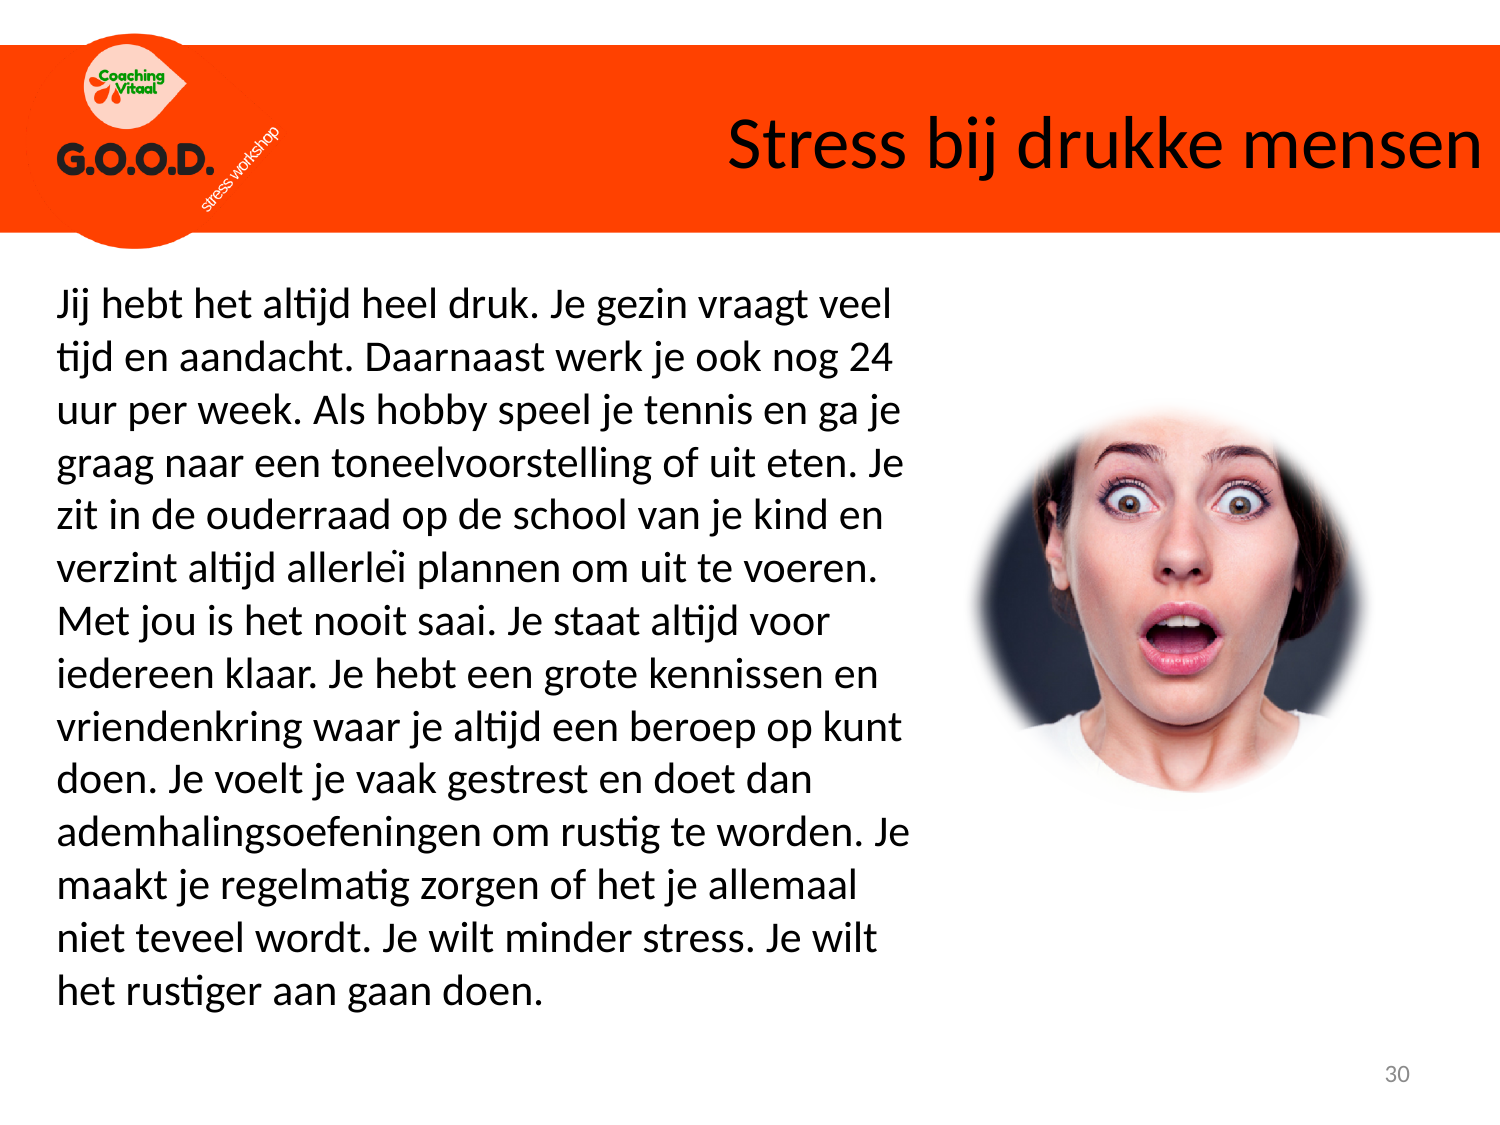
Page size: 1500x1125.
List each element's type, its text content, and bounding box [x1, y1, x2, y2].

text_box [0, 14, 1500, 281]
subtitle Jij hebt het altijd heel druk. Je gezin vraagt veel tijd en aandacht. Daarnaast werk je ook nog 24 uur per week. Als hobby speel je tennis en ga je graag naar een toneelvoorstelling of uit eten. Je zit in de ouderraad op de school van je kind en verzint altijd allerlei plannen om uit te voeren. Met jou is het nooit saai. Je staat altijd voor iedereen klaar. Je hebt een grote kennissen en vriendenkring waar je altijd een beroep op kunt doen. Je voelt je vaak gestrest en doet dan ademhalingsoefeningen om rustig te worden. Je maakt je regelmatig zorgen of het je allemaal niet teveel wordt. Je wilt minder stress. Je wilt het rustiger aan gaan doen. [41, 288, 928, 1031]
slide_number 30 [1074, 1042, 1425, 1103]
text_box . [374, 509, 957, 570]
picture [962, 396, 1377, 812]
